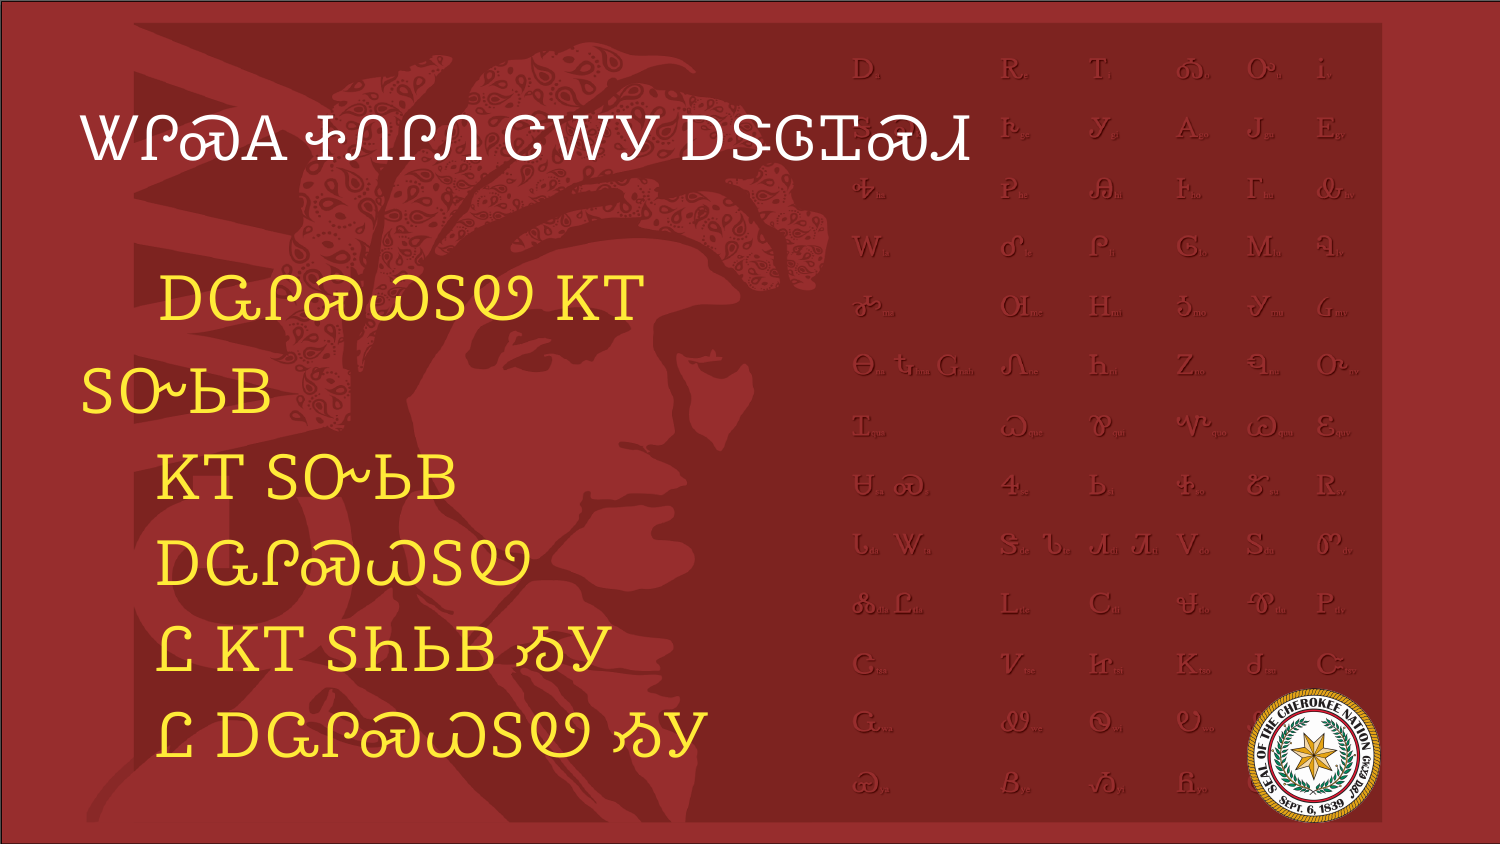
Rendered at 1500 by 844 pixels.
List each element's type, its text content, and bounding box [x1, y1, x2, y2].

picture [0, 0, 1500, 844]
title ᏔᎵᏍᎪ ᏐᏁᎵᏁ ᏣᎳᎩ ᎠᏕᎶᏆᏍᏗ [63, 75, 1437, 188]
list ᎠᏩᎵᏍᏇᏚᏬ ᏦᎢ ᏚᏅᏏᏴ ᏦᎢ ᏚᏅᏏᏴ ᎠᏩᎵᏍᏇᏚᏬ Ꮭ ᏦᎢ ᏚᏂᏏᏴ ᏱᎩ Ꮭ ᎠᏩᎵᏍᏇᏚᏬ ᏱᎩ [63, 195, 781, 822]
